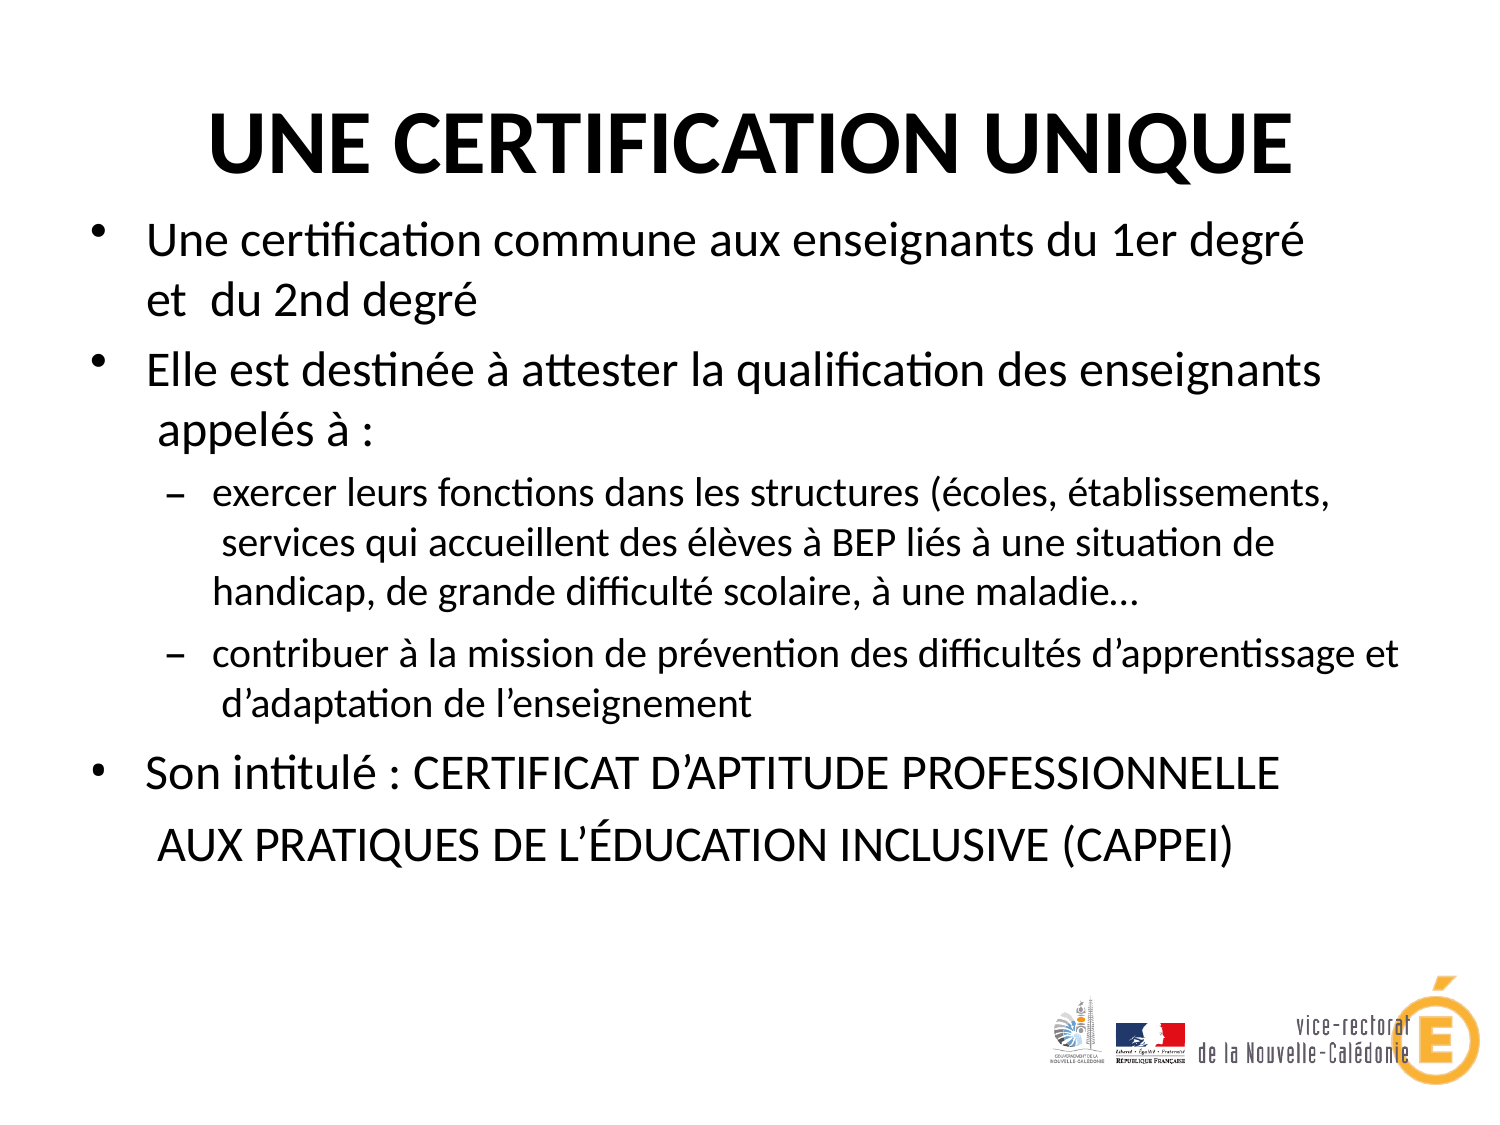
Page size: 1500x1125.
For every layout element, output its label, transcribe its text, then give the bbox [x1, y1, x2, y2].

text_box Une certification commune aux enseignants du 1er degré et du 2nd degré Elle est destinée à attester la qualification des enseignants appelés à : exercer leurs fonctions dans les structures (écoles, établissements, services qui accueillent des élèves à BEP liés à une situation de handicap, de grande difficulté scolaire, à une maladie… contribuer à la mission de prévention des difficultés d’apprentissage et d’adaptation de l’enseignement Son intitulé : CERTIFICAT D’APTITUDE PROFESSIONNELLE AUX PRATIQUES DE L’ÉDUCATION INCLUSIVE (CAPPEI) [87, 202, 1406, 872]
title UNE CERTIFICATION UNIQUE [205, 79, 1297, 202]
picture [1050, 975, 1480, 1085]
